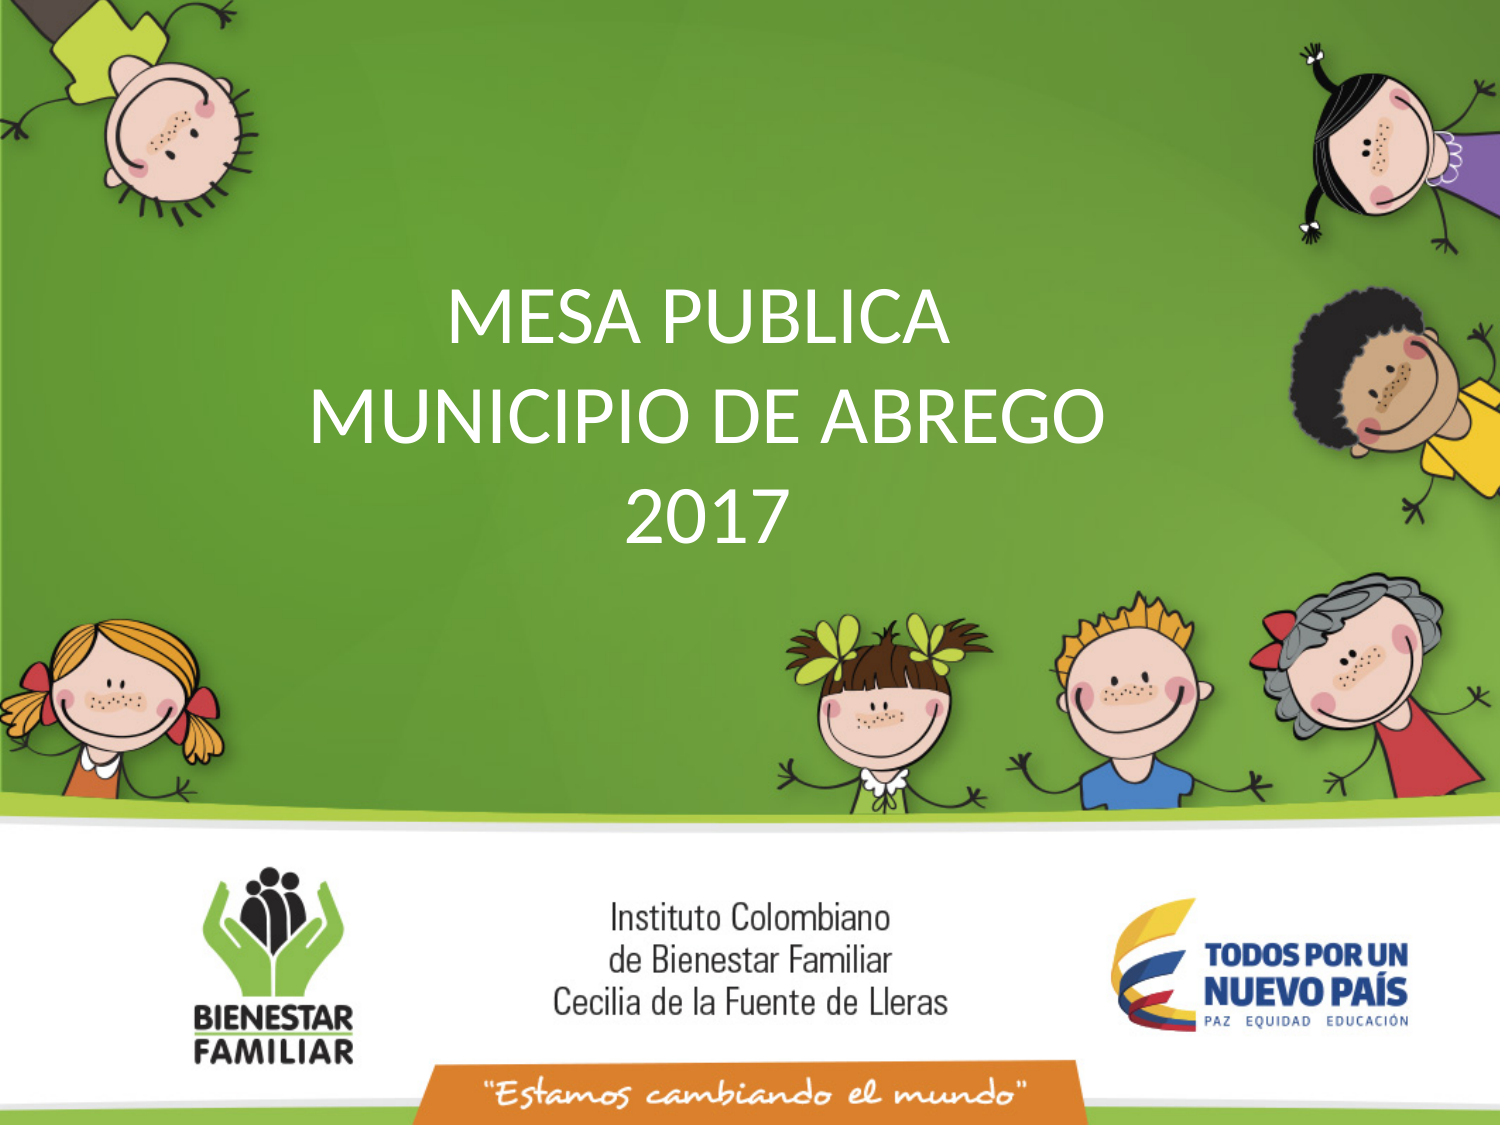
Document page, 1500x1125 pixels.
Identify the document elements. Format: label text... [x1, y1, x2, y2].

text_box MESA PUBLICA MUNICIPIO DE ABREGO 2017 [87, 252, 1328, 568]
picture [0, 0, 1500, 1125]
